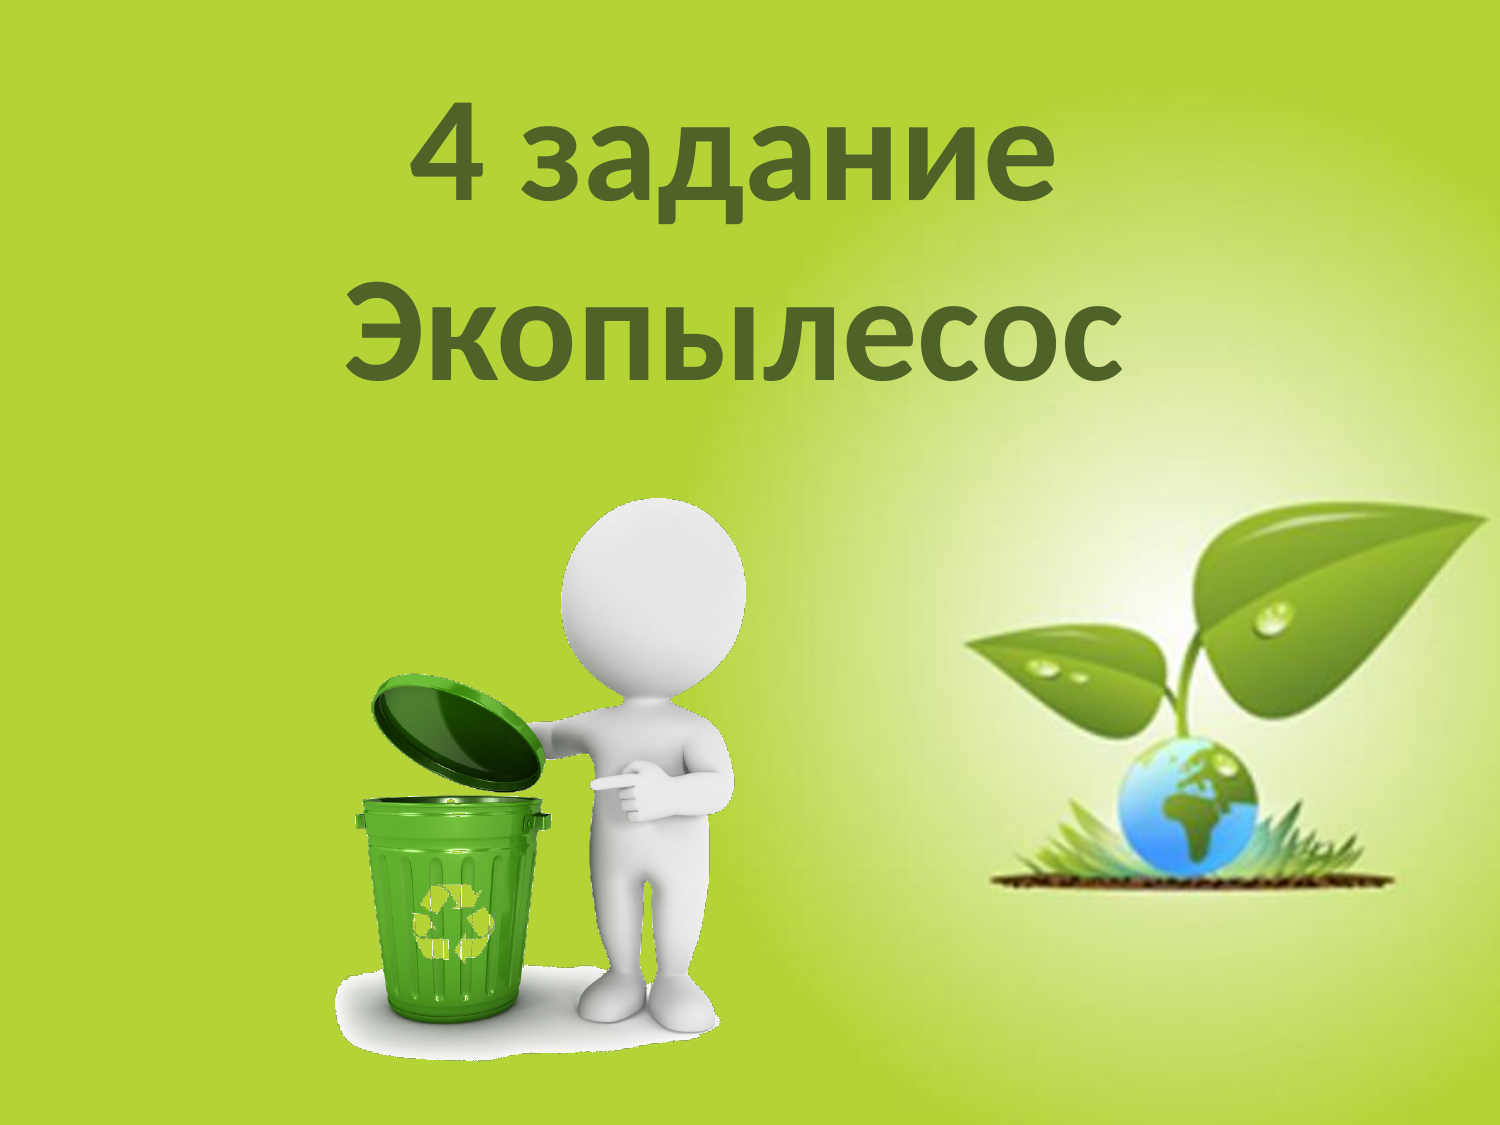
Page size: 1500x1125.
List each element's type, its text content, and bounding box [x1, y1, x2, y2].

picture [0, 0, 1500, 1125]
text_box 4 задание Экопылесос [53, 42, 1416, 418]
